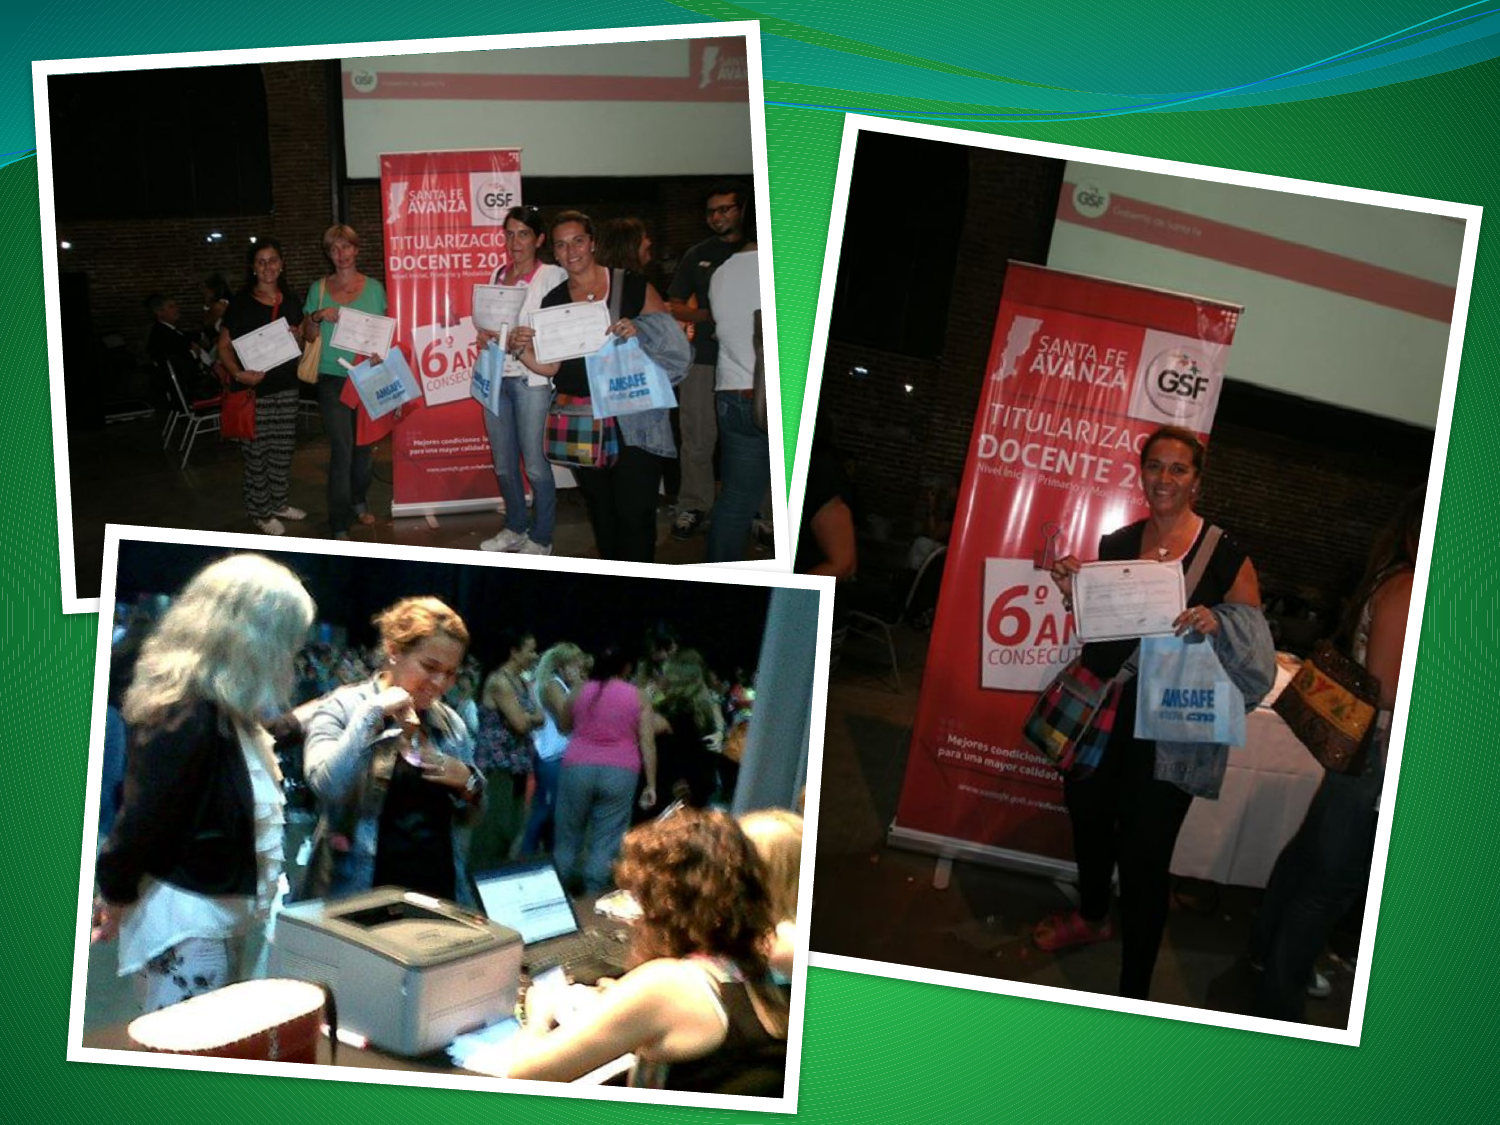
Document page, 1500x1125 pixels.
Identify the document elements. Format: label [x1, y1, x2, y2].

picture [83, 907, 94, 1048]
picture [598, 1084, 784, 1098]
picture [1414, 212, 1466, 569]
picture [60, 36, 1411, 1074]
picture [1156, 1001, 1351, 1030]
picture [766, 412, 775, 559]
picture [48, 75, 56, 217]
picture [77, 590, 94, 598]
